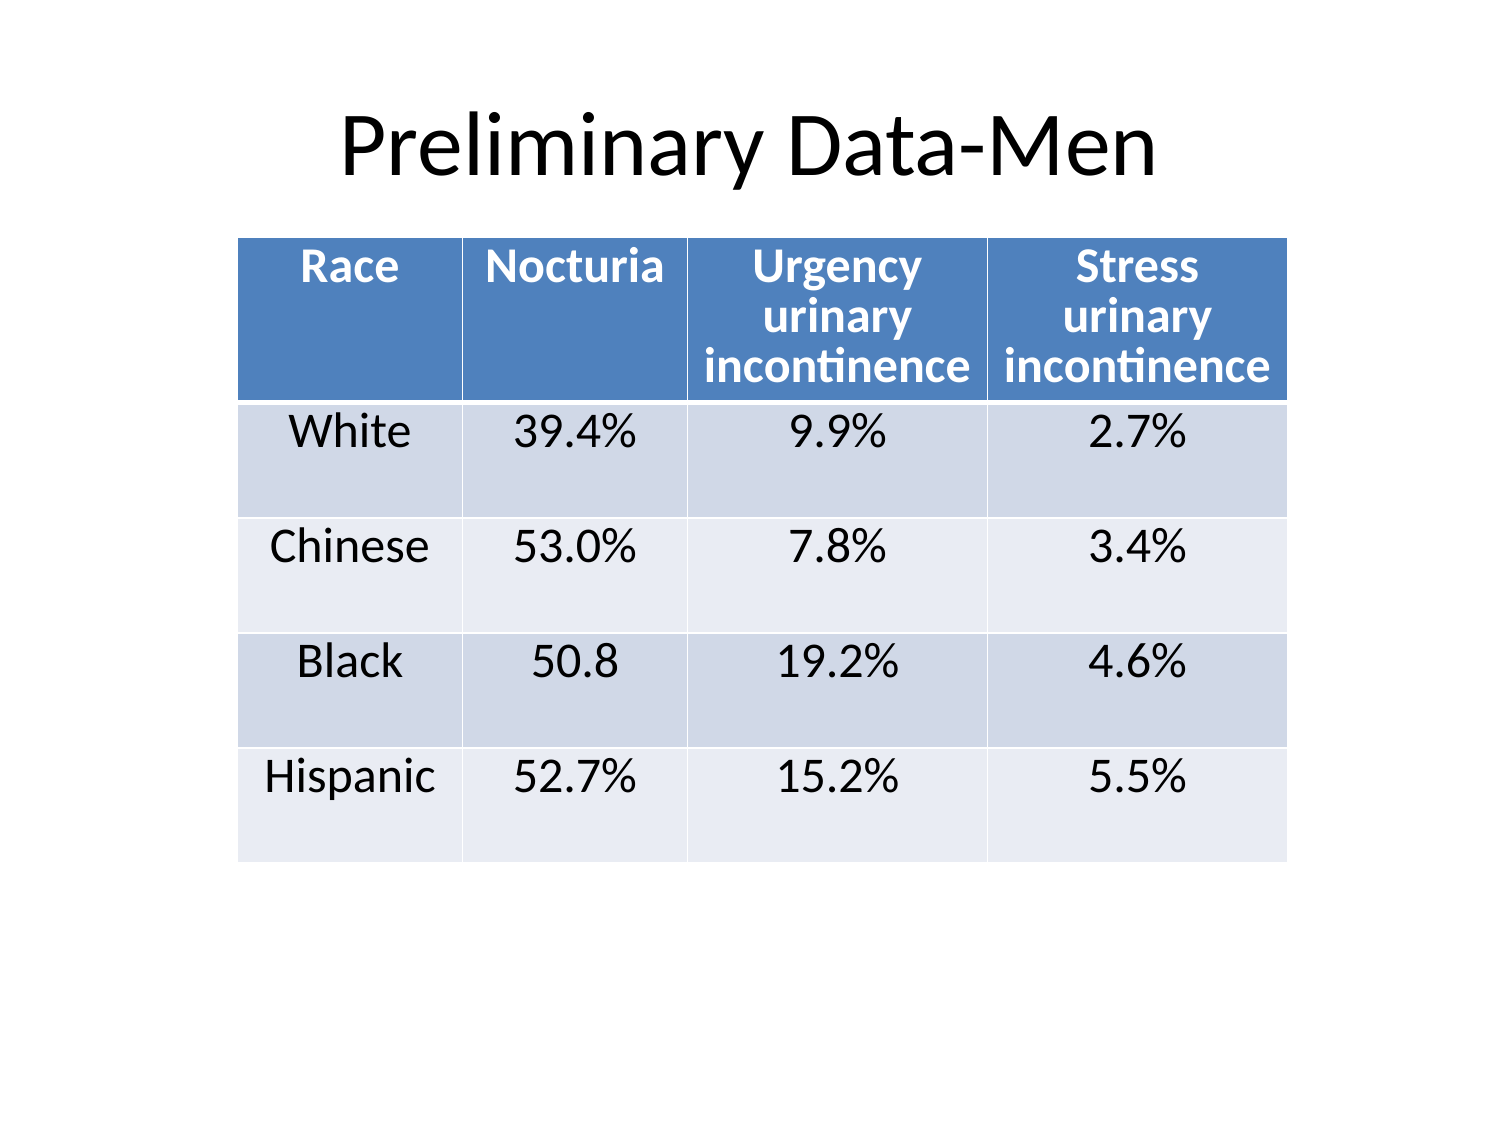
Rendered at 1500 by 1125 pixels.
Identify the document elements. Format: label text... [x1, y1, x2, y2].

table_cell Chinese [238, 519, 462, 632]
table_cell 3.4% [988, 519, 1287, 632]
table_header Stress urinary incontinence [988, 238, 1287, 400]
table_cell Black [238, 634, 462, 747]
table_header Urgency urinary incontinence [688, 238, 987, 400]
table_cell White [238, 405, 462, 517]
table_header Nocturia [463, 238, 687, 400]
table_cell 4.6% [988, 634, 1287, 747]
table_cell 53.0% [463, 519, 687, 632]
table_cell 2.7% [988, 405, 1287, 517]
table_header Race [238, 238, 462, 400]
table_cell 39.4% [463, 405, 687, 517]
table_cell Hispanic [238, 749, 462, 862]
table_cell 7.8% [688, 519, 987, 632]
table_cell 15.2% [688, 749, 987, 862]
table_cell 19.2% [688, 634, 987, 747]
table_cell 5.5% [988, 749, 1287, 862]
table_cell 9.9% [688, 405, 987, 517]
table_cell 50.8 [463, 634, 687, 747]
table_cell 52.7% [463, 749, 687, 862]
title Preliminary Data-Men [75, 45, 1425, 233]
